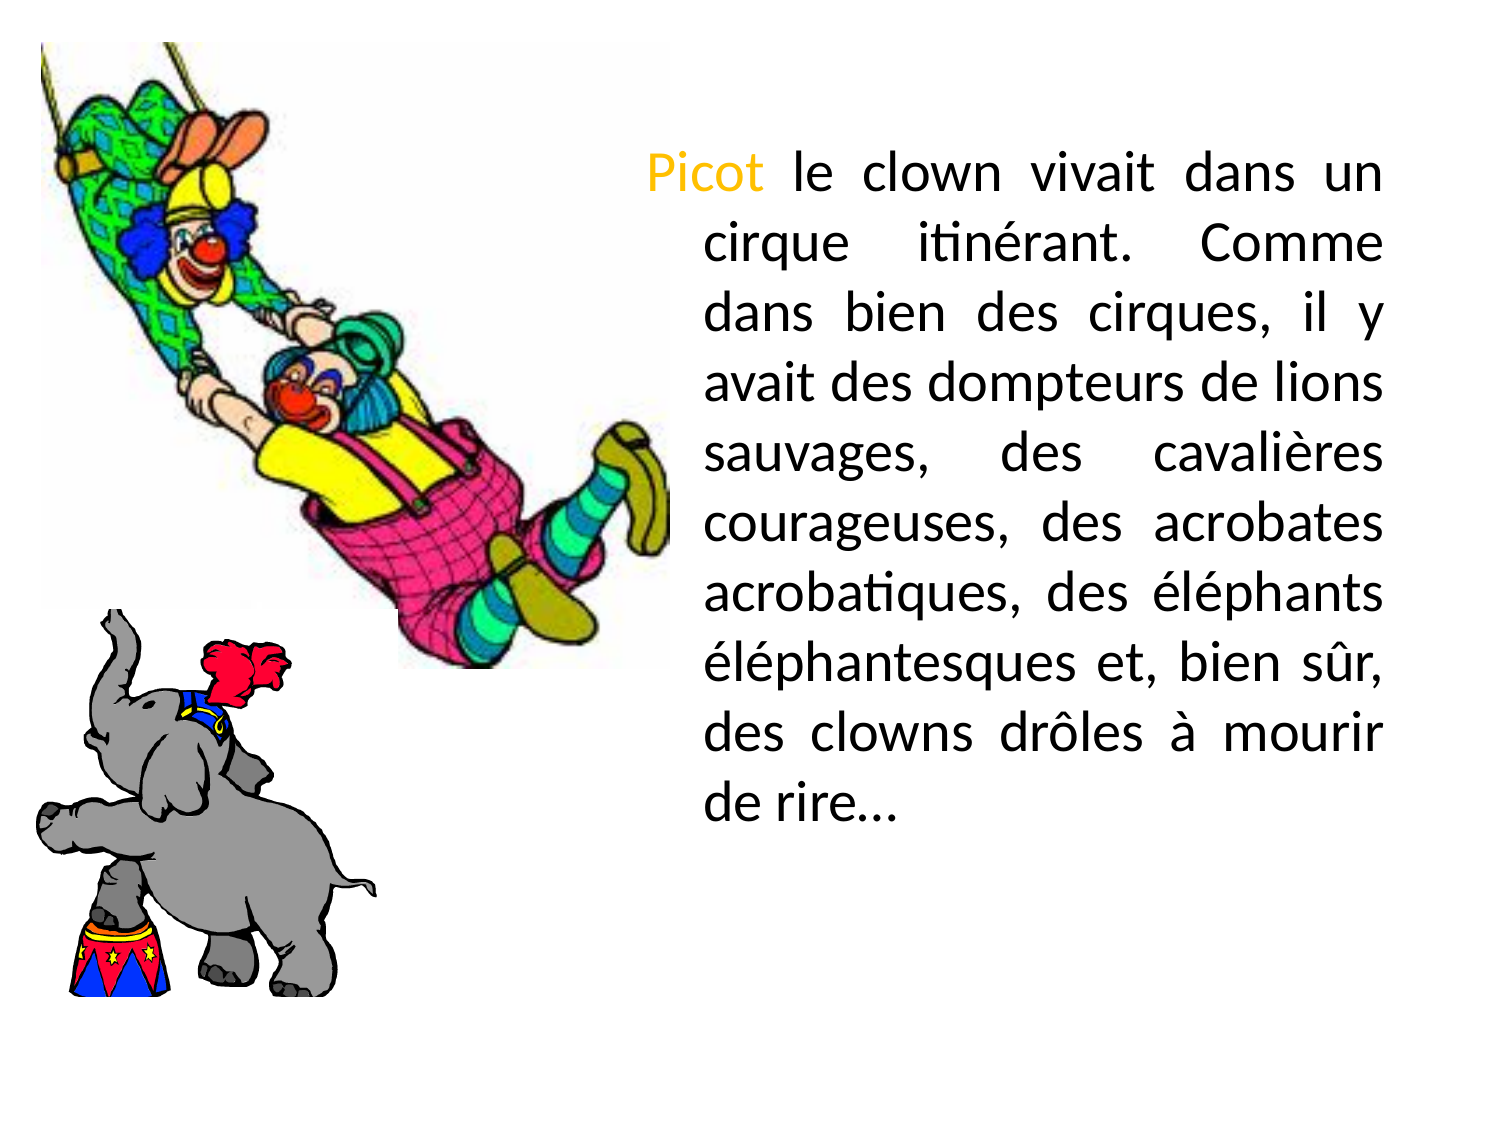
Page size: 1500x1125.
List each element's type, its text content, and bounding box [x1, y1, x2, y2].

list Picot le clown vivait dans un cirque itinérant. Comme dans bien des cirques, il y avait des dompteurs de lions sauvages, des cavalières courageuses, des acrobates acrobatiques, des éléphants éléphantesques et, bien sûr, des clowns drôles à mourir de rire… [631, 125, 1400, 1006]
picture [10, 42, 671, 997]
